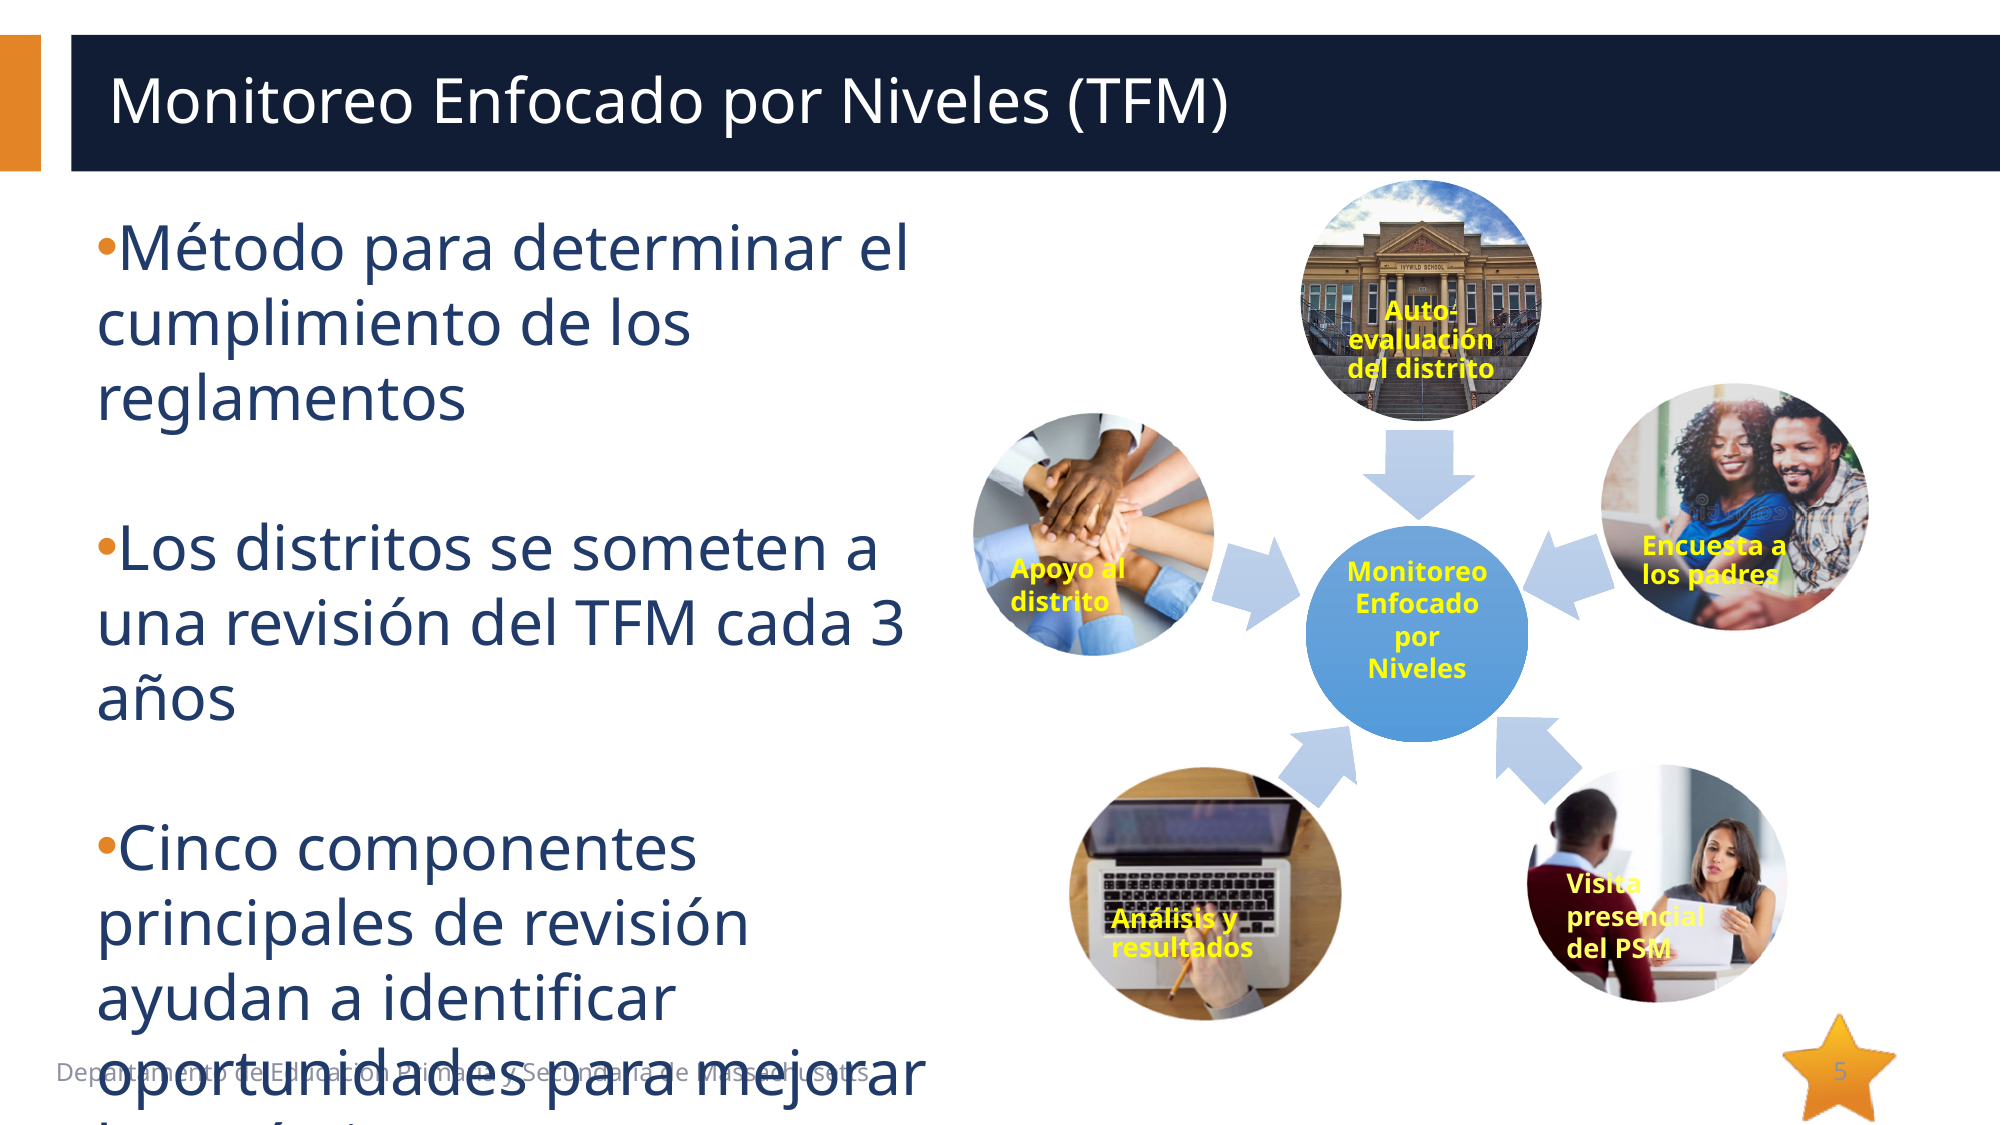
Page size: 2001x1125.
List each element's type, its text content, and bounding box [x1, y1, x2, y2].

slide_number 5 [1412, 1042, 1863, 1103]
picture [1776, 1037, 1909, 1125]
title Monitoreo Enfocado por Niveles (TFM) [93, 47, 1959, 159]
text_box Método para determinar el cumplimiento de los reglamentos Los distritos se someten a una revisión del TFM cada 3 años Cinco componentes principales de revisión ayudan a identificar oportunidades para mejorar las prácticas [81, 200, 974, 1125]
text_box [902, 183, 1942, 1037]
